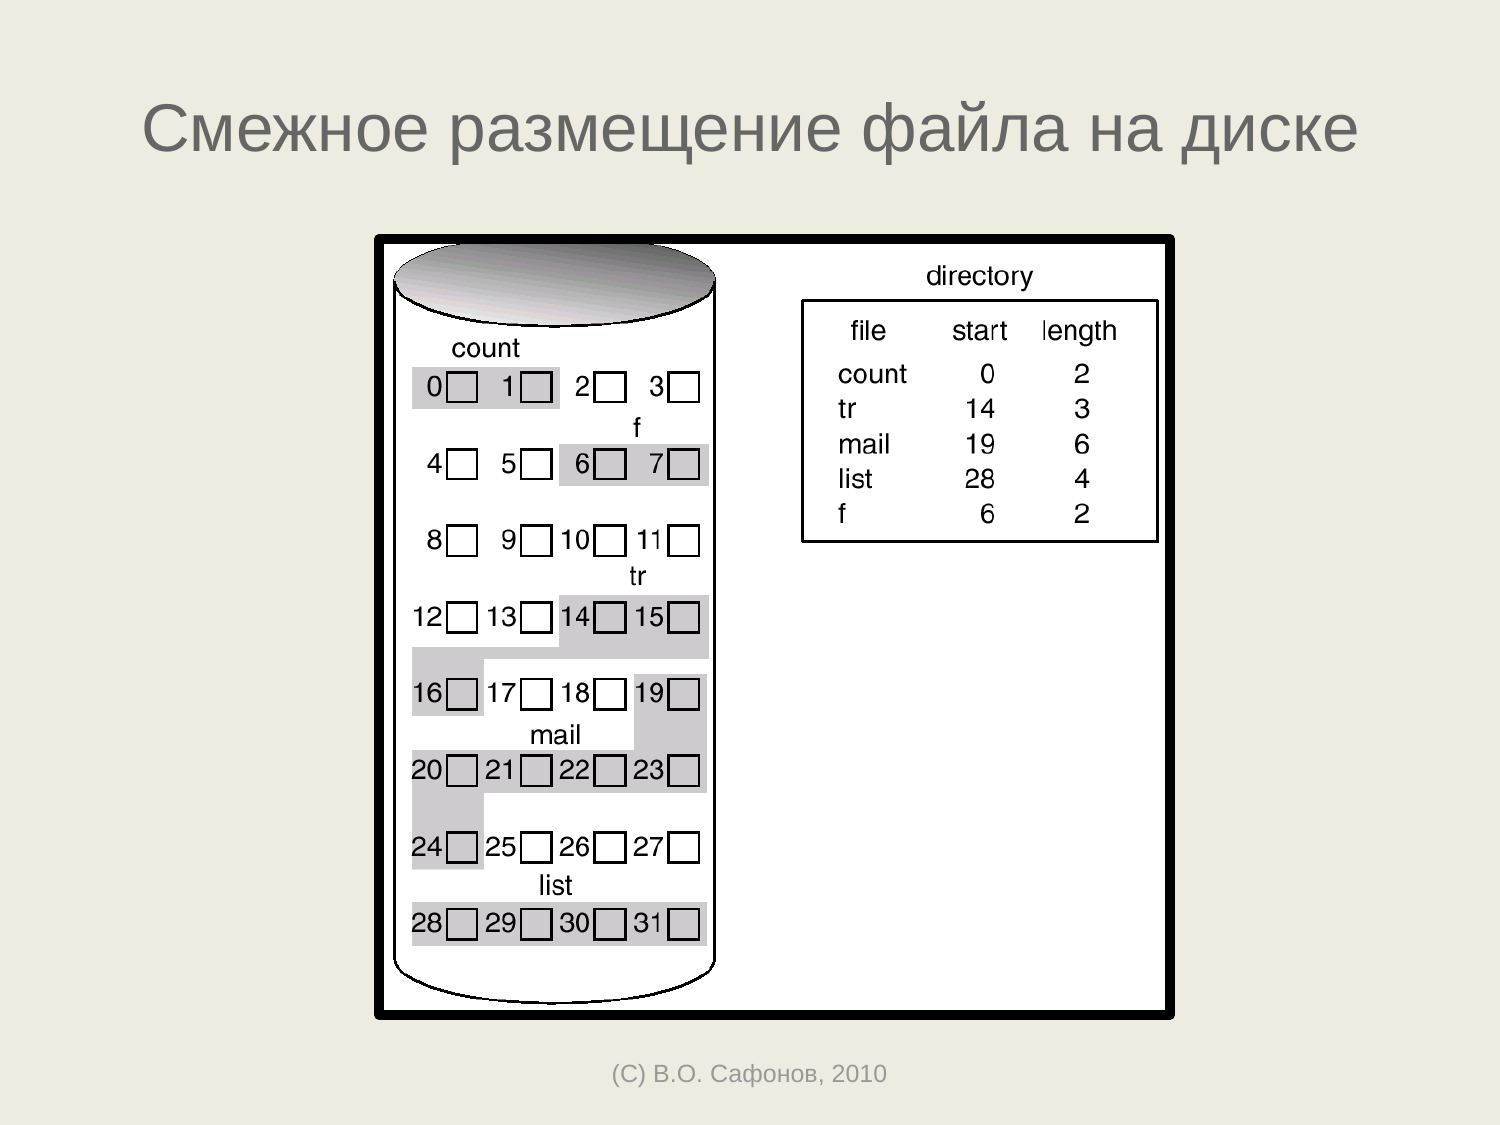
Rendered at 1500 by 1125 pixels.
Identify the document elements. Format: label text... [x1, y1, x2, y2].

footer (C) В.О. Сафонов, 2010 [512, 1042, 988, 1103]
title Смежное размещение файла на диске [88, 42, 1414, 206]
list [383, 243, 1166, 1011]
